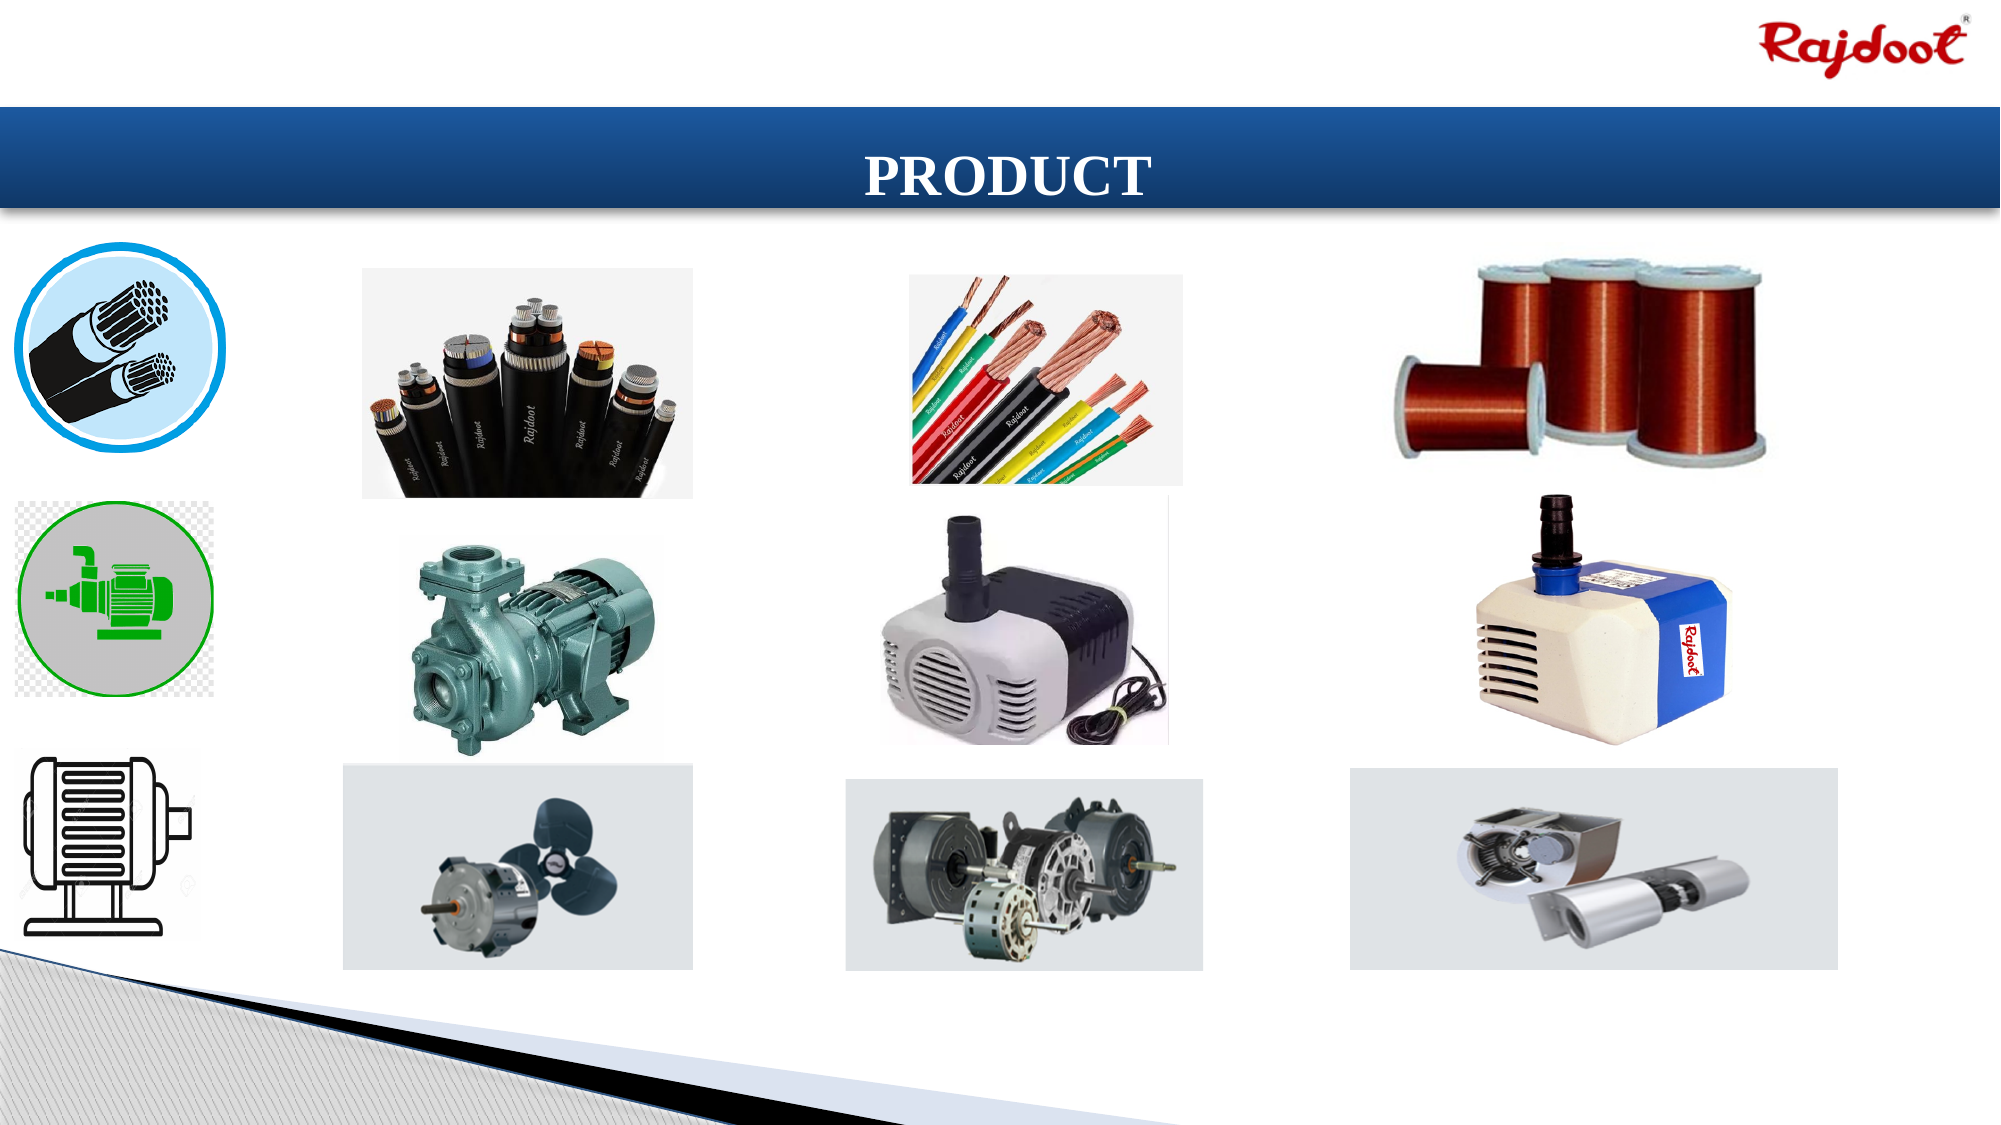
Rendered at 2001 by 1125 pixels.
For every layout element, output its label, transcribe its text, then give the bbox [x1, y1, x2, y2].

picture [1349, 767, 1839, 970]
picture [14, 748, 201, 942]
text_box PRODUCT [0, 107, 2000, 208]
picture [1752, 8, 1972, 82]
picture [136, 242, 226, 327]
picture [14, 500, 214, 698]
picture [342, 535, 694, 970]
picture [845, 779, 1204, 971]
picture [1382, 242, 1779, 758]
picture [142, 369, 226, 453]
picture [908, 272, 1184, 486]
picture [880, 494, 1169, 745]
picture [24, 252, 217, 444]
picture [362, 268, 694, 500]
picture [14, 242, 105, 332]
picture [14, 364, 99, 453]
